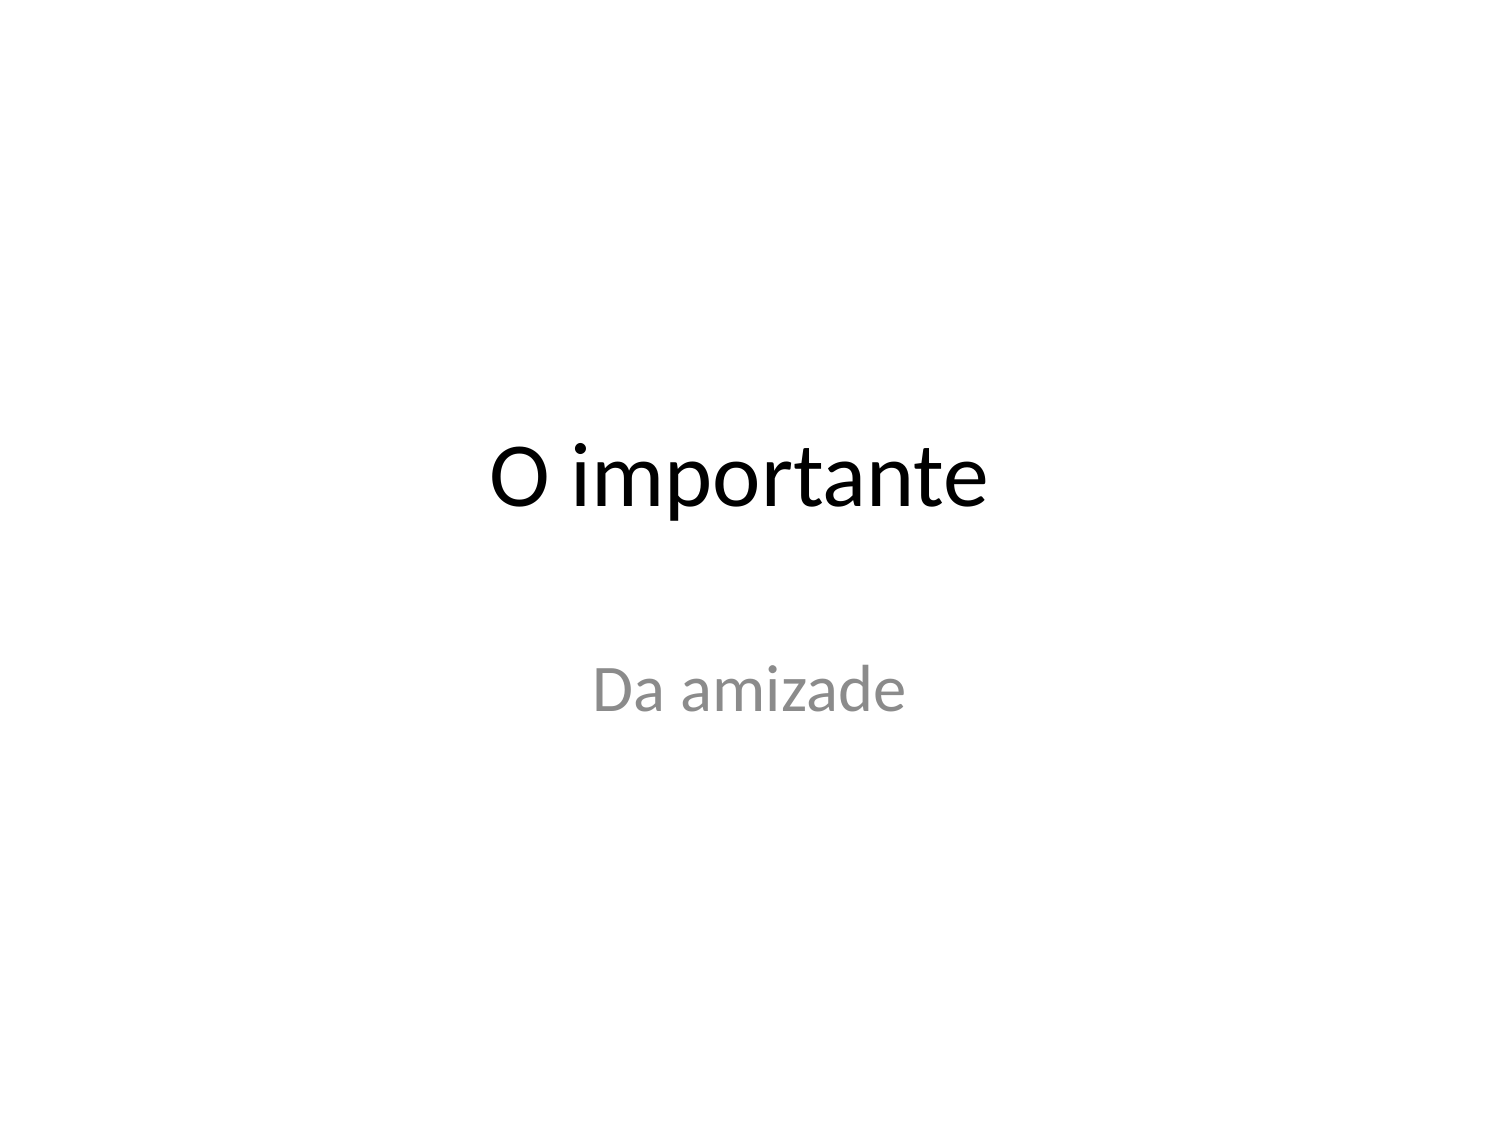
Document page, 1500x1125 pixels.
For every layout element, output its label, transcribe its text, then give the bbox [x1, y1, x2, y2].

subtitle Da amizade [225, 637, 1275, 925]
title O importante [112, 349, 1388, 591]
